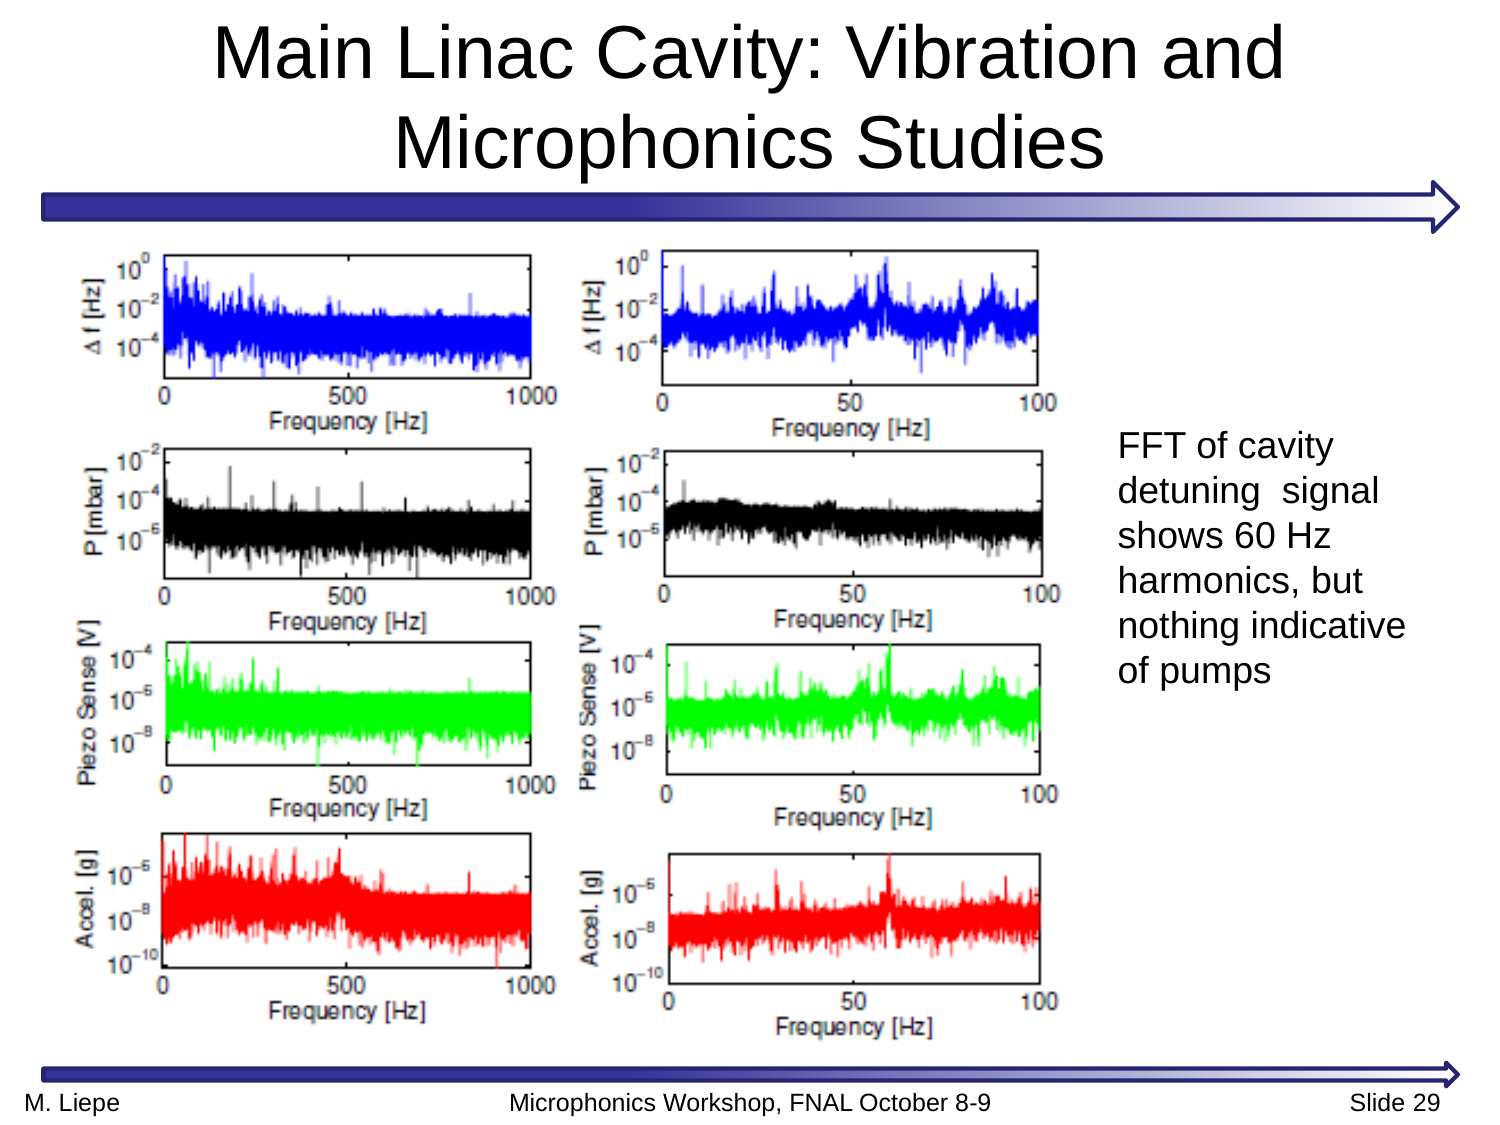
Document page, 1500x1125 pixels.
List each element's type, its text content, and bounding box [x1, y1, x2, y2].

picture [57, 223, 1104, 1063]
text_box [41, 1060, 1461, 1079]
text_box FFT of cavity detuning signal shows 60 Hz harmonics, but nothing indicative of pumps [1107, 413, 1427, 699]
text_box [41, 180, 1461, 234]
text_box M. Liepe Microphonics Workshop, FNAL October 8-9 Slide 29 [9, 1079, 1487, 1125]
title Main Linac Cavity: Vibration and Microphonics Studies [0, 0, 1500, 188]
